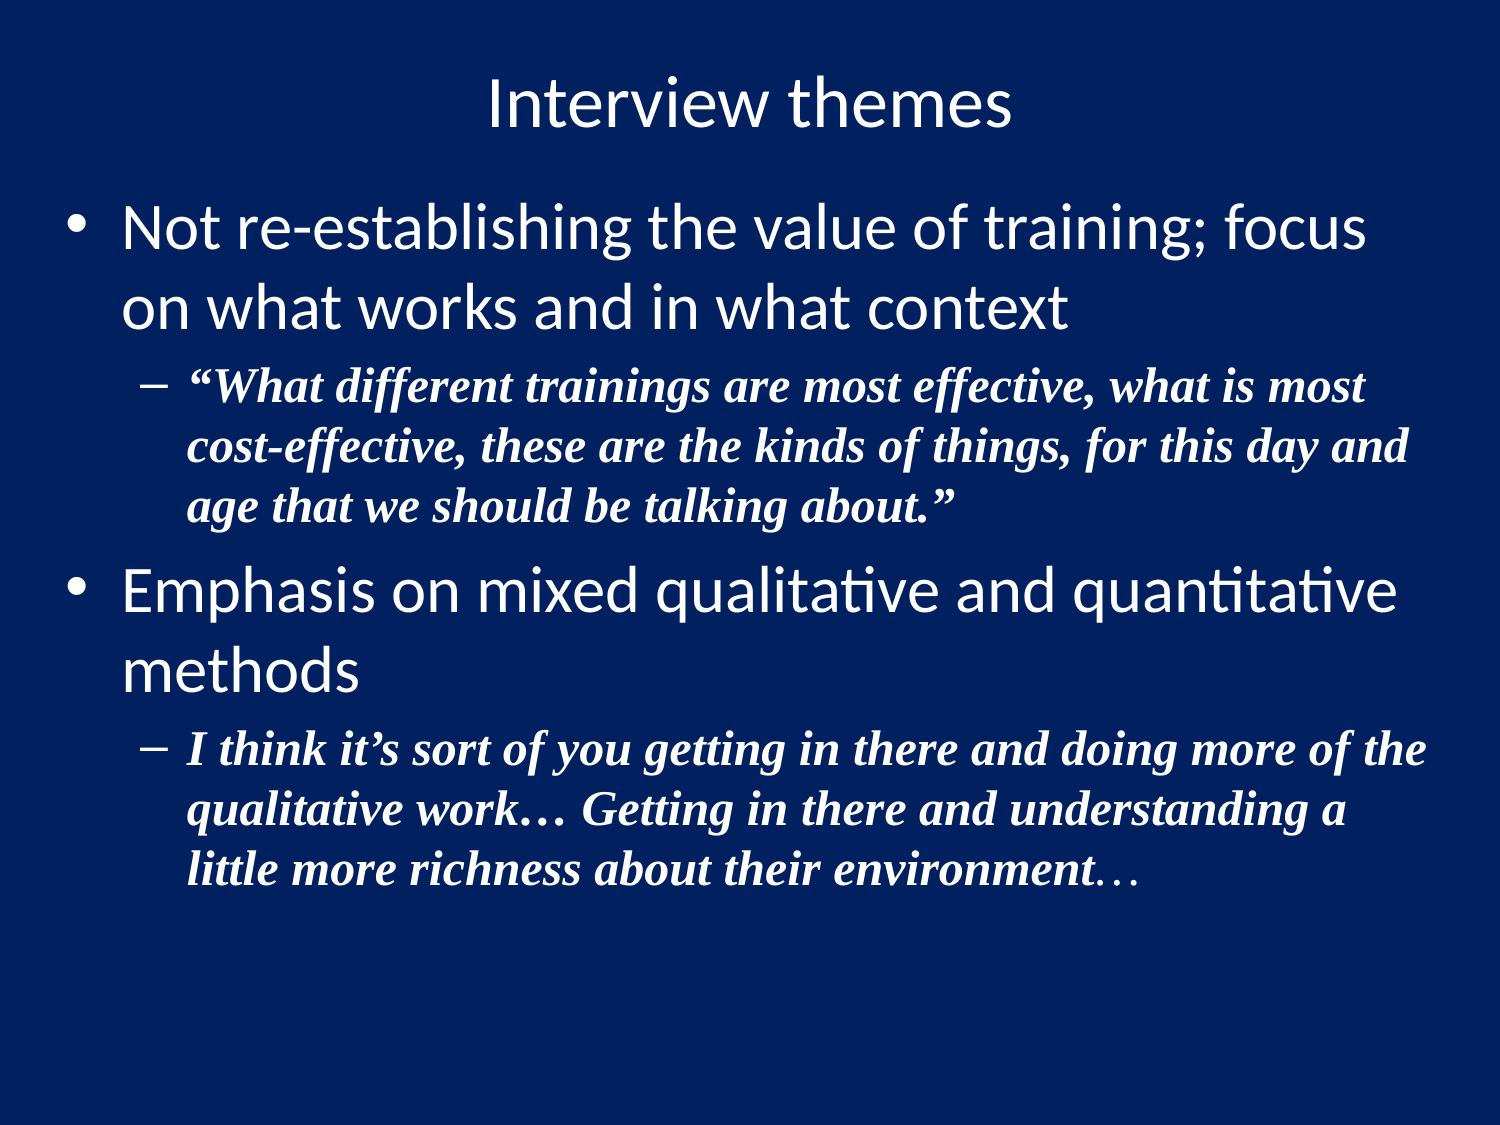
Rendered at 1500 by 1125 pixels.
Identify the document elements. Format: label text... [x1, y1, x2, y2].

list Not re-establishing the value of training; focus on what works and in what context “What different trainings are most effective, what is most cost-effective, these are the kinds of things, for this day and age that we should be talking about.” Emphasis on mixed qualitative and quantitative methods I think it’s sort of you getting in there and doing more of the qualitative work… Getting in there and understanding a little more richness about their environment… [50, 174, 1450, 980]
title Interview themes [75, 45, 1425, 150]
